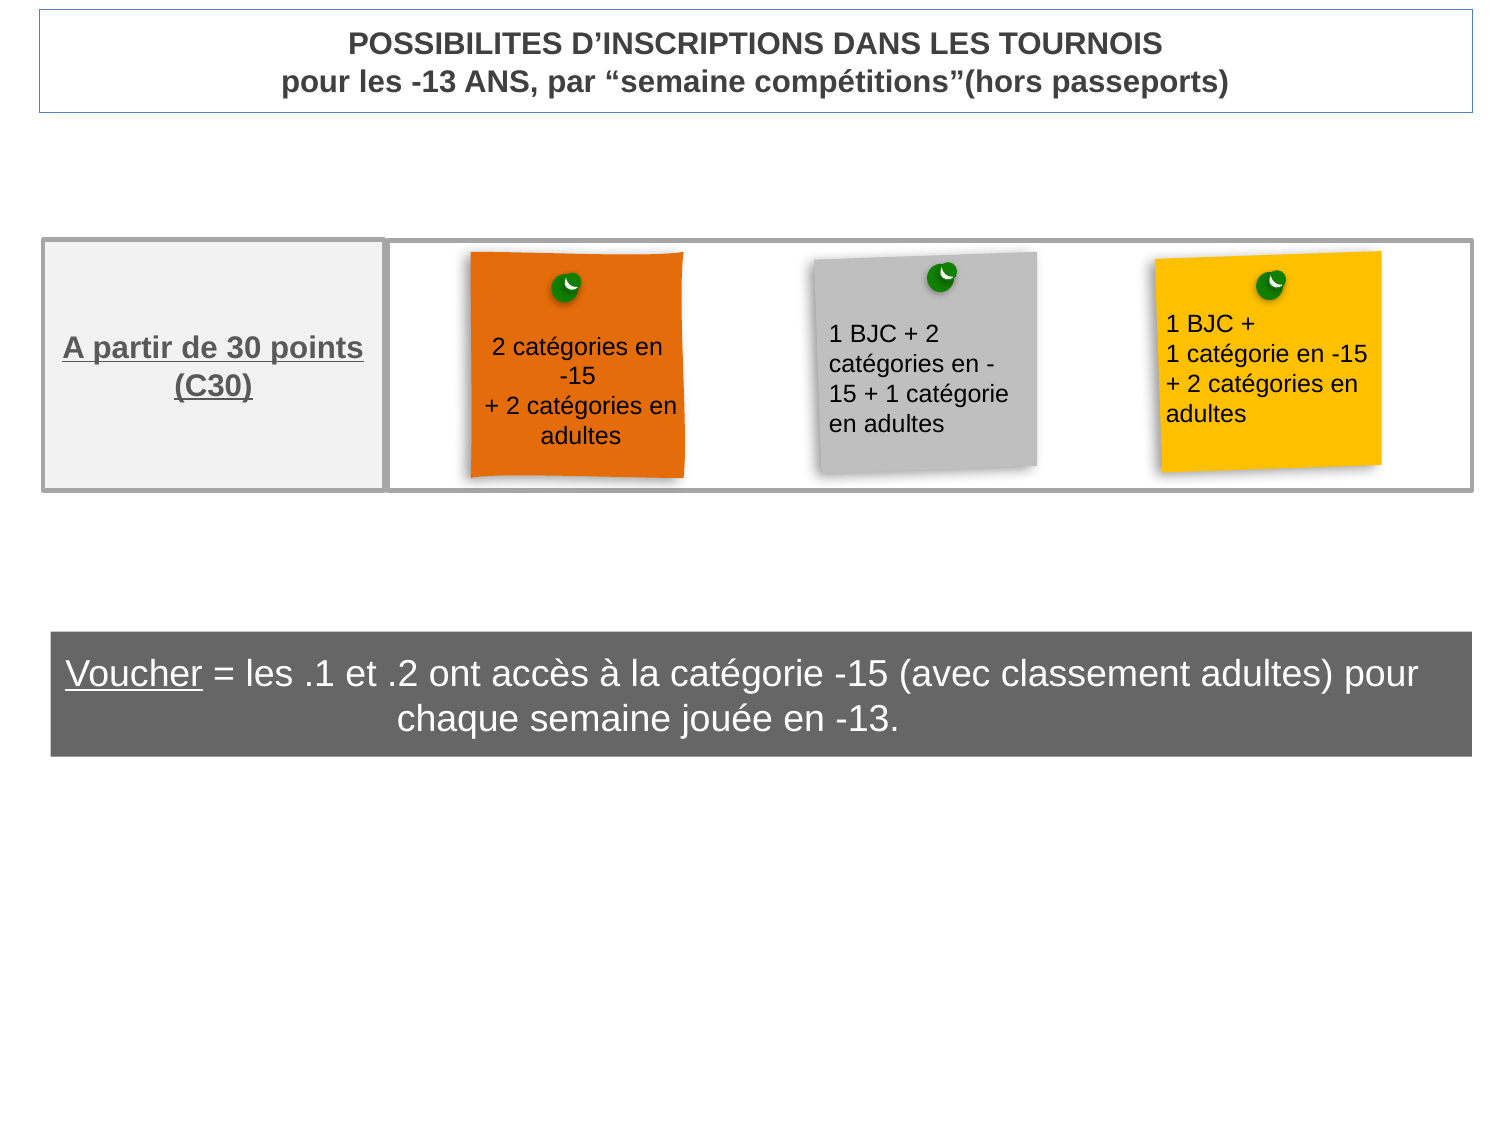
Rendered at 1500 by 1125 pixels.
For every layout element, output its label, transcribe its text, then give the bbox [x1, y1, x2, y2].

text_box 1 BJC + 2 catégories en -15 + 1 catégorie en adultes [812, 249, 1040, 476]
text_box [385, 238, 1474, 493]
text_box Voucher = les .1 et .2 ont accès à la catégorie -15 (avec classement adultes) pour chaque semaine jouée en -13. [49, 630, 1474, 759]
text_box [1255, 269, 1287, 301]
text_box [551, 272, 582, 303]
text_box A partir de 30 points (C30) [41, 237, 386, 493]
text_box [926, 261, 958, 293]
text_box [470, 251, 686, 479]
title POSSIBILITES D’INSCRIPTIONS DANS LES TOURNOIS pour les -13 ANS, par “semaine compétitions”(hors passeports) [39, 9, 1473, 113]
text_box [1154, 250, 1382, 473]
text_box Passeport = possibilité d’accès permanent vers la catégorie supérieur en cas de 2 tournois gagnés. [48, 670, 1436, 776]
